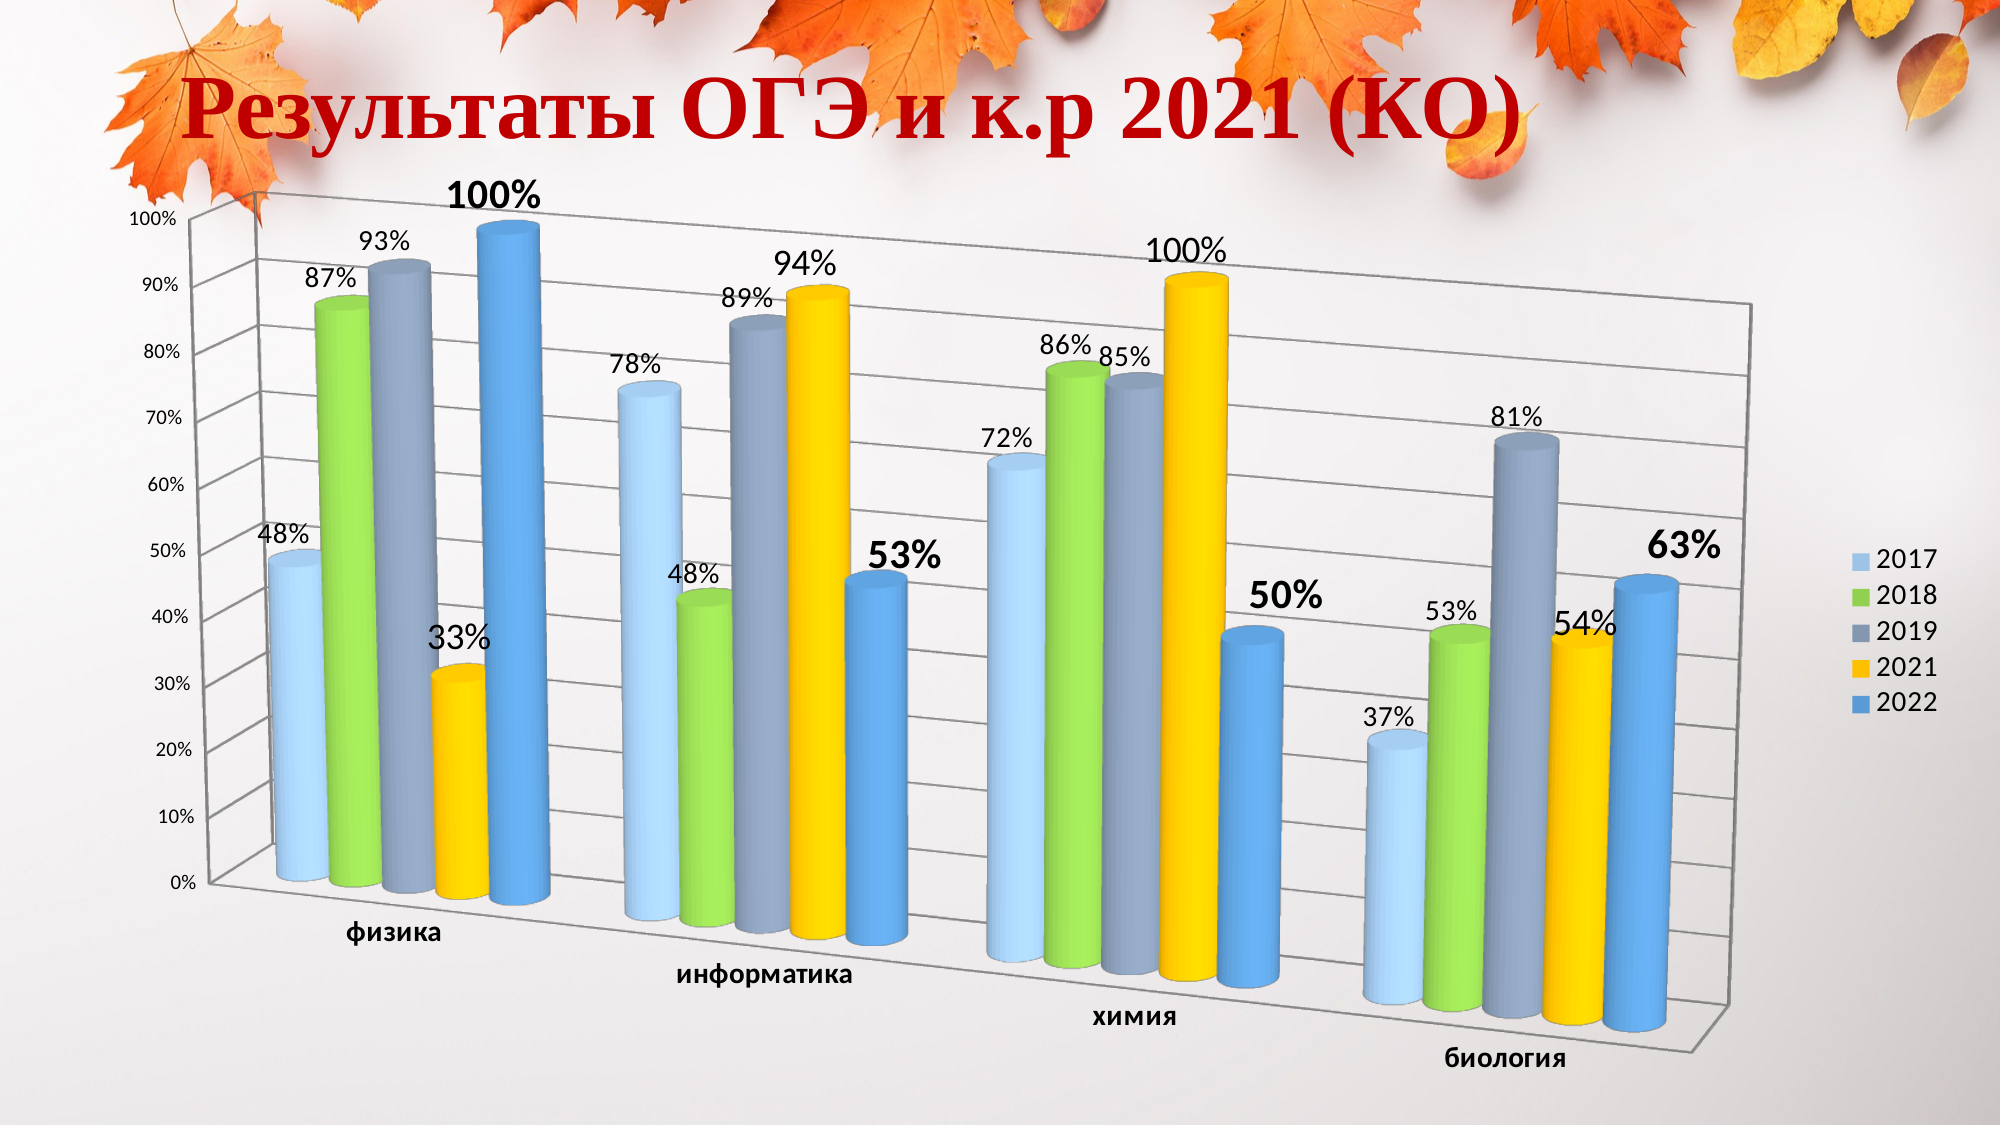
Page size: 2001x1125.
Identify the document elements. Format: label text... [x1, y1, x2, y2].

chart [39, 172, 1961, 1094]
title Результаты ОГЭ и к.р 2021 (КО) [165, 42, 1851, 172]
picture [0, 0, 2000, 1125]
